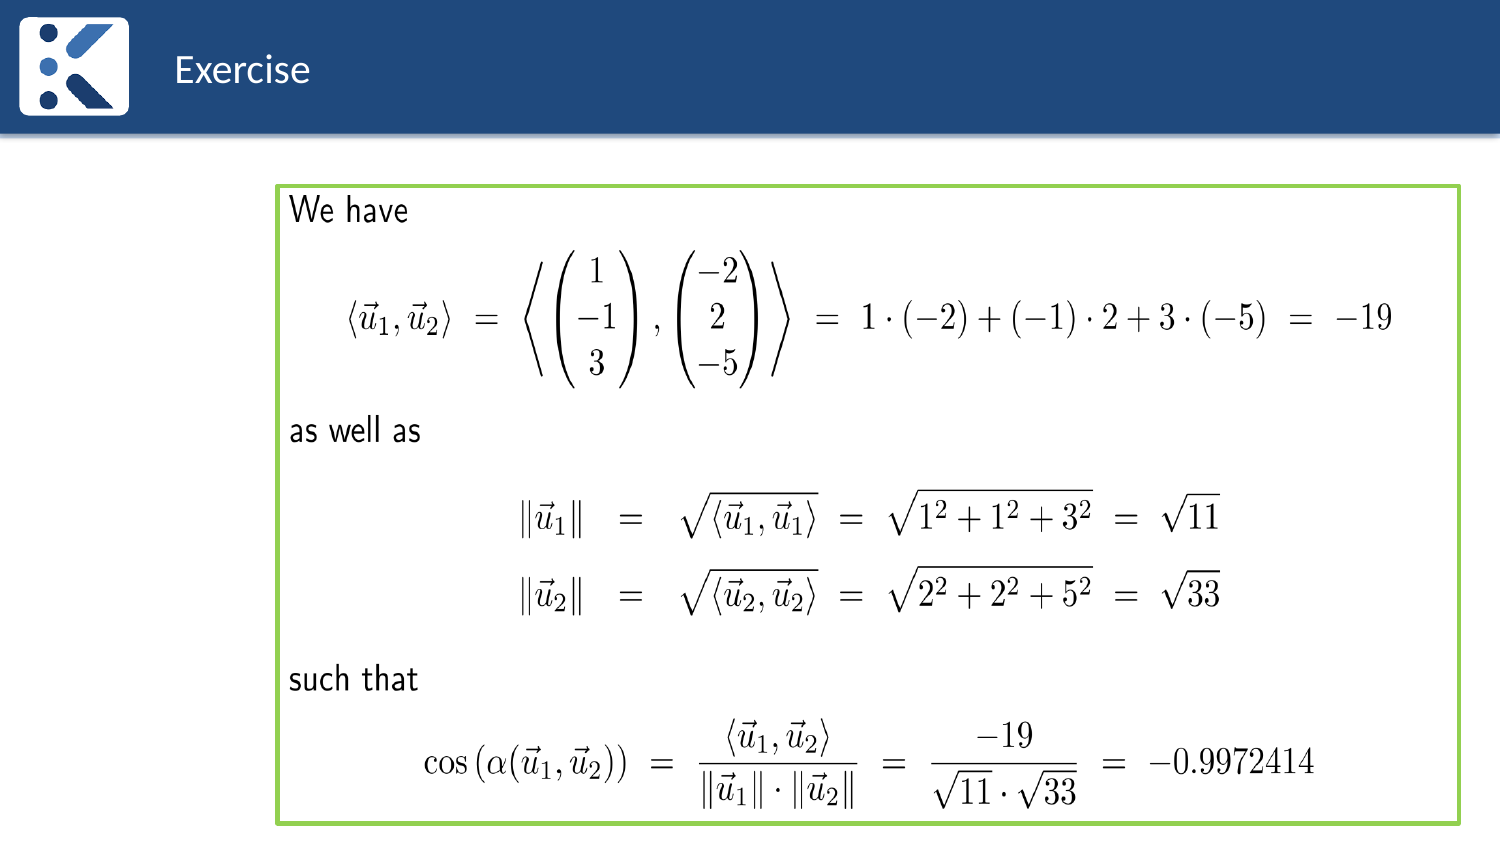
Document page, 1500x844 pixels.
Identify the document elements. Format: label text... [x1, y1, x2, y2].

picture [27, 18, 122, 115]
text_box [275, 184, 1461, 826]
title Exercise [159, 8, 1483, 126]
picture [288, 195, 1392, 809]
